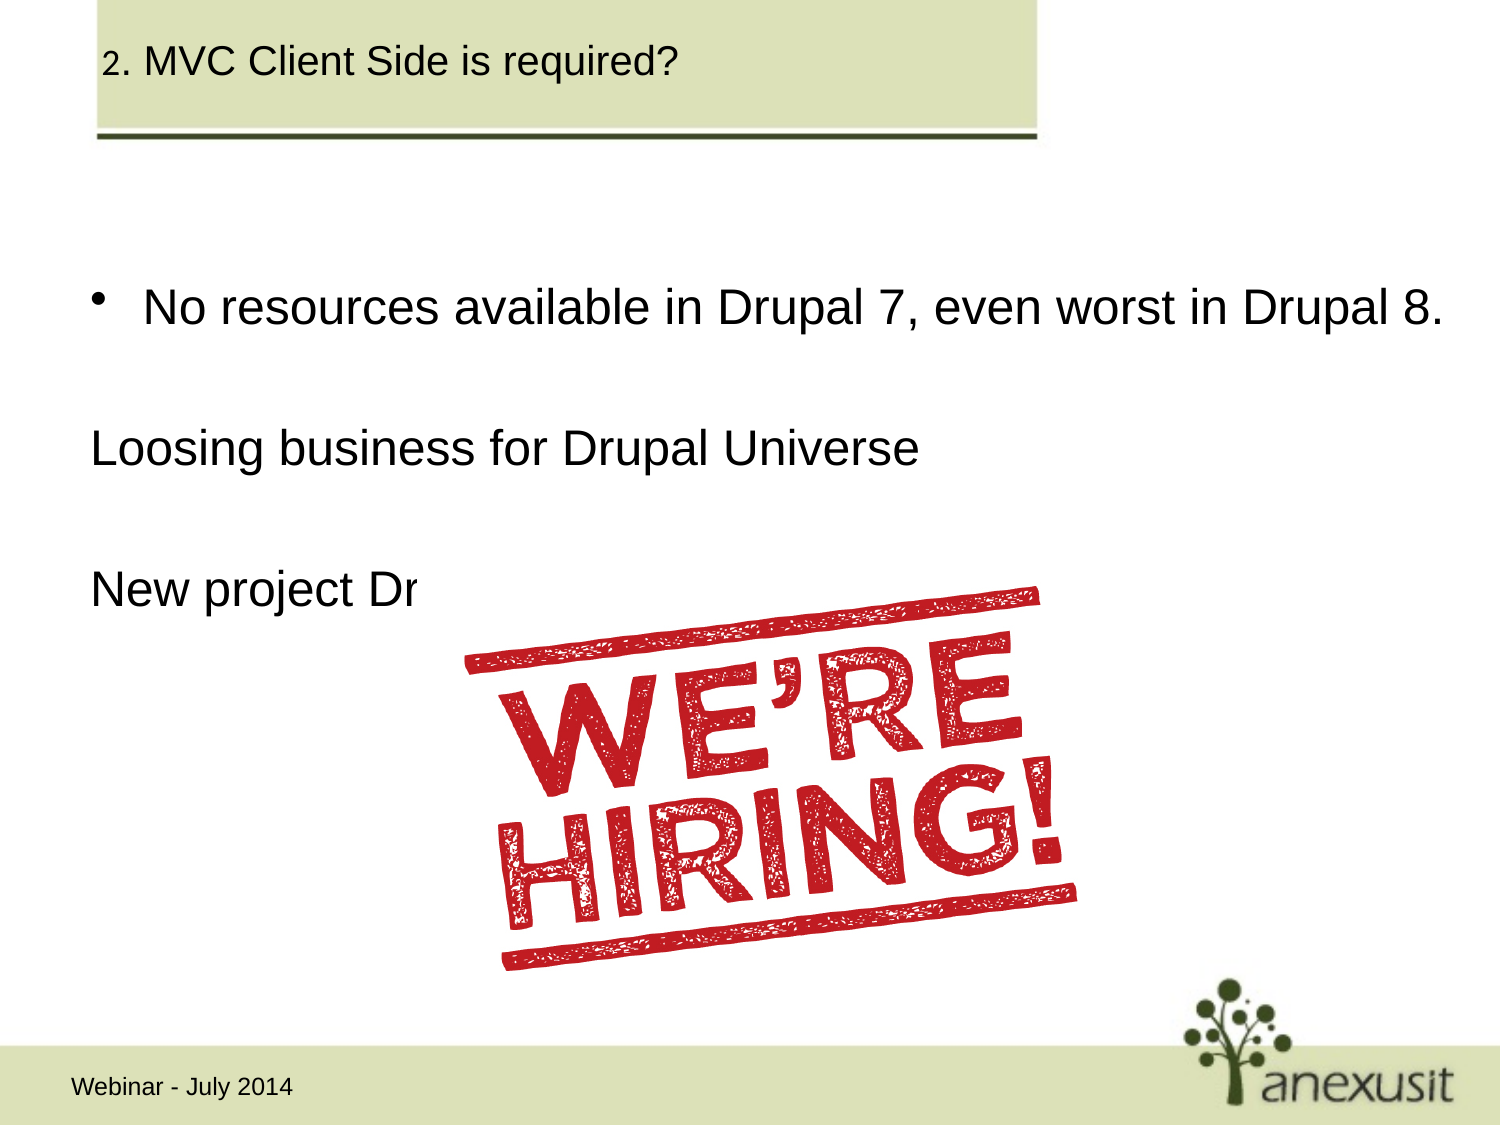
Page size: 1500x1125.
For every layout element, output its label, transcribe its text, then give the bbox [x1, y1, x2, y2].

title No resources available in Drupal 7, even worst in Drupal 8. Loosing business for Drupal Universe New project Drupal 7 or Drupal 8? [89, 214, 1453, 997]
text_box Webinar - July 2014 [63, 1062, 302, 1109]
text_box 2. MVC Client Side is required? [101, 34, 680, 85]
picture [0, 0, 1500, 1125]
